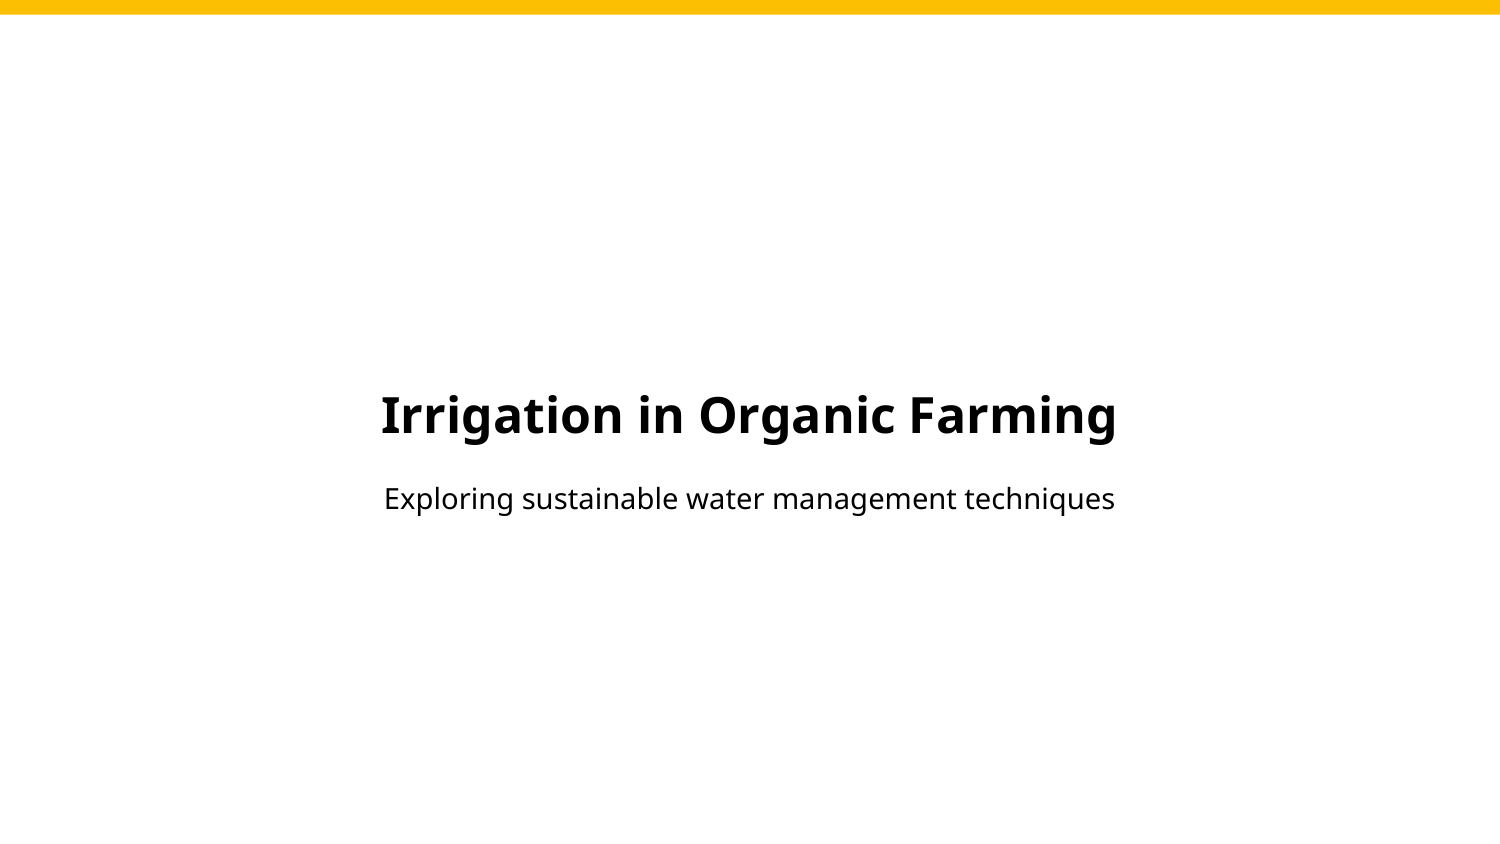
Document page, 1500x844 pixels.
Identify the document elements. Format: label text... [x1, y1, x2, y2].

text_box [0, 0, 1500, 15]
subtitle Exploring sustainable water management techniques [51, 464, 1449, 595]
title Irrigation in Organic Farming [51, 122, 1449, 459]
